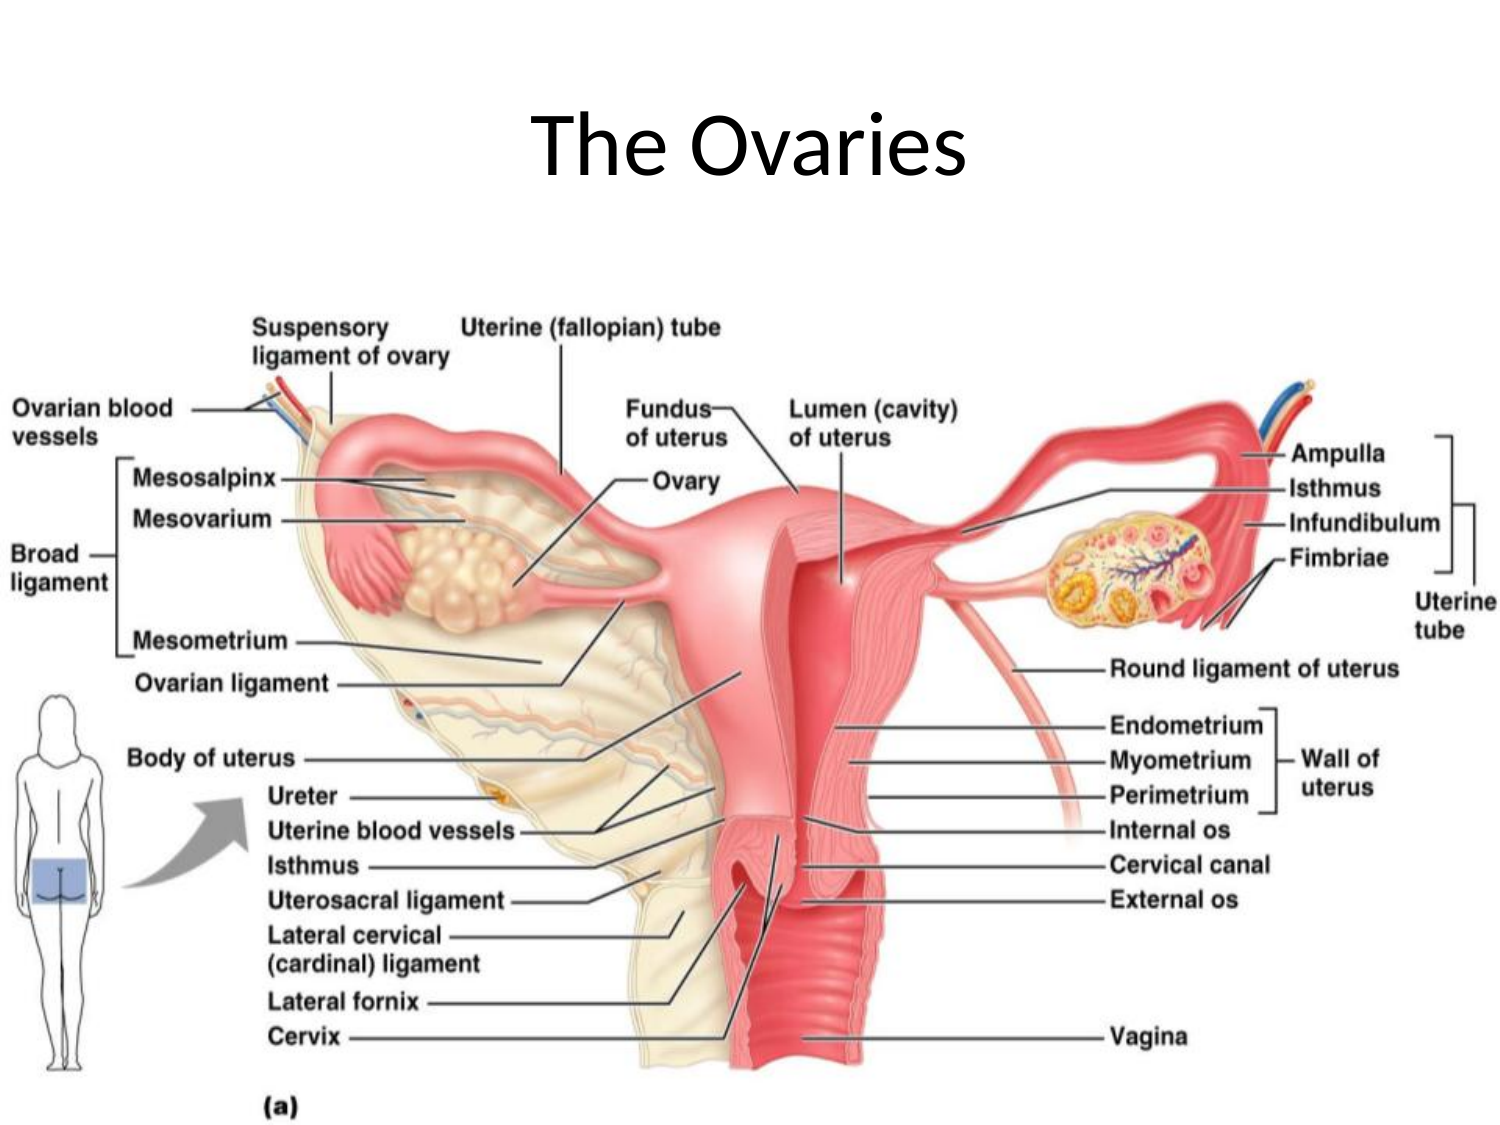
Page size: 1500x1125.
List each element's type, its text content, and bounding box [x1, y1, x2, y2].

picture [0, 301, 1500, 1125]
title The Ovaries [75, 45, 1425, 233]
